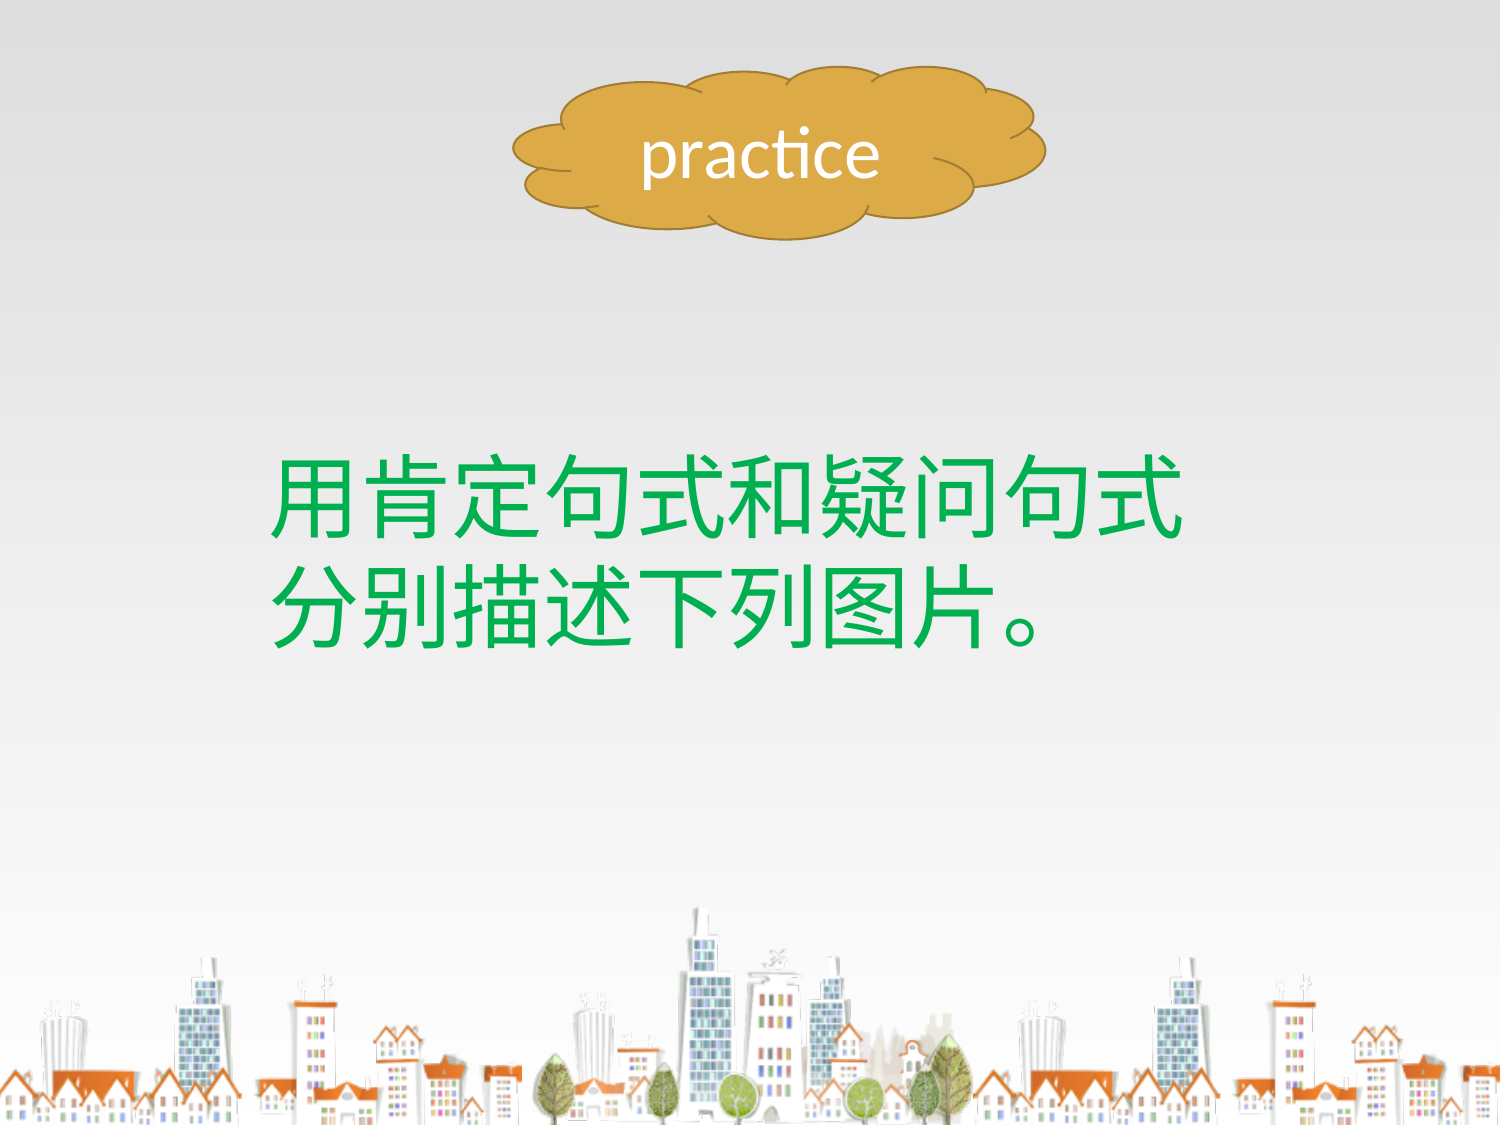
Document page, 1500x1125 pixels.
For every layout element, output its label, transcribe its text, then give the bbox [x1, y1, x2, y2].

picture [0, 957, 522, 1125]
text_box practice [512, 65, 1047, 241]
picture [532, 907, 1500, 1125]
text_box 用肯定句式和疑问句式分别描述下列图片。 [253, 432, 1270, 668]
